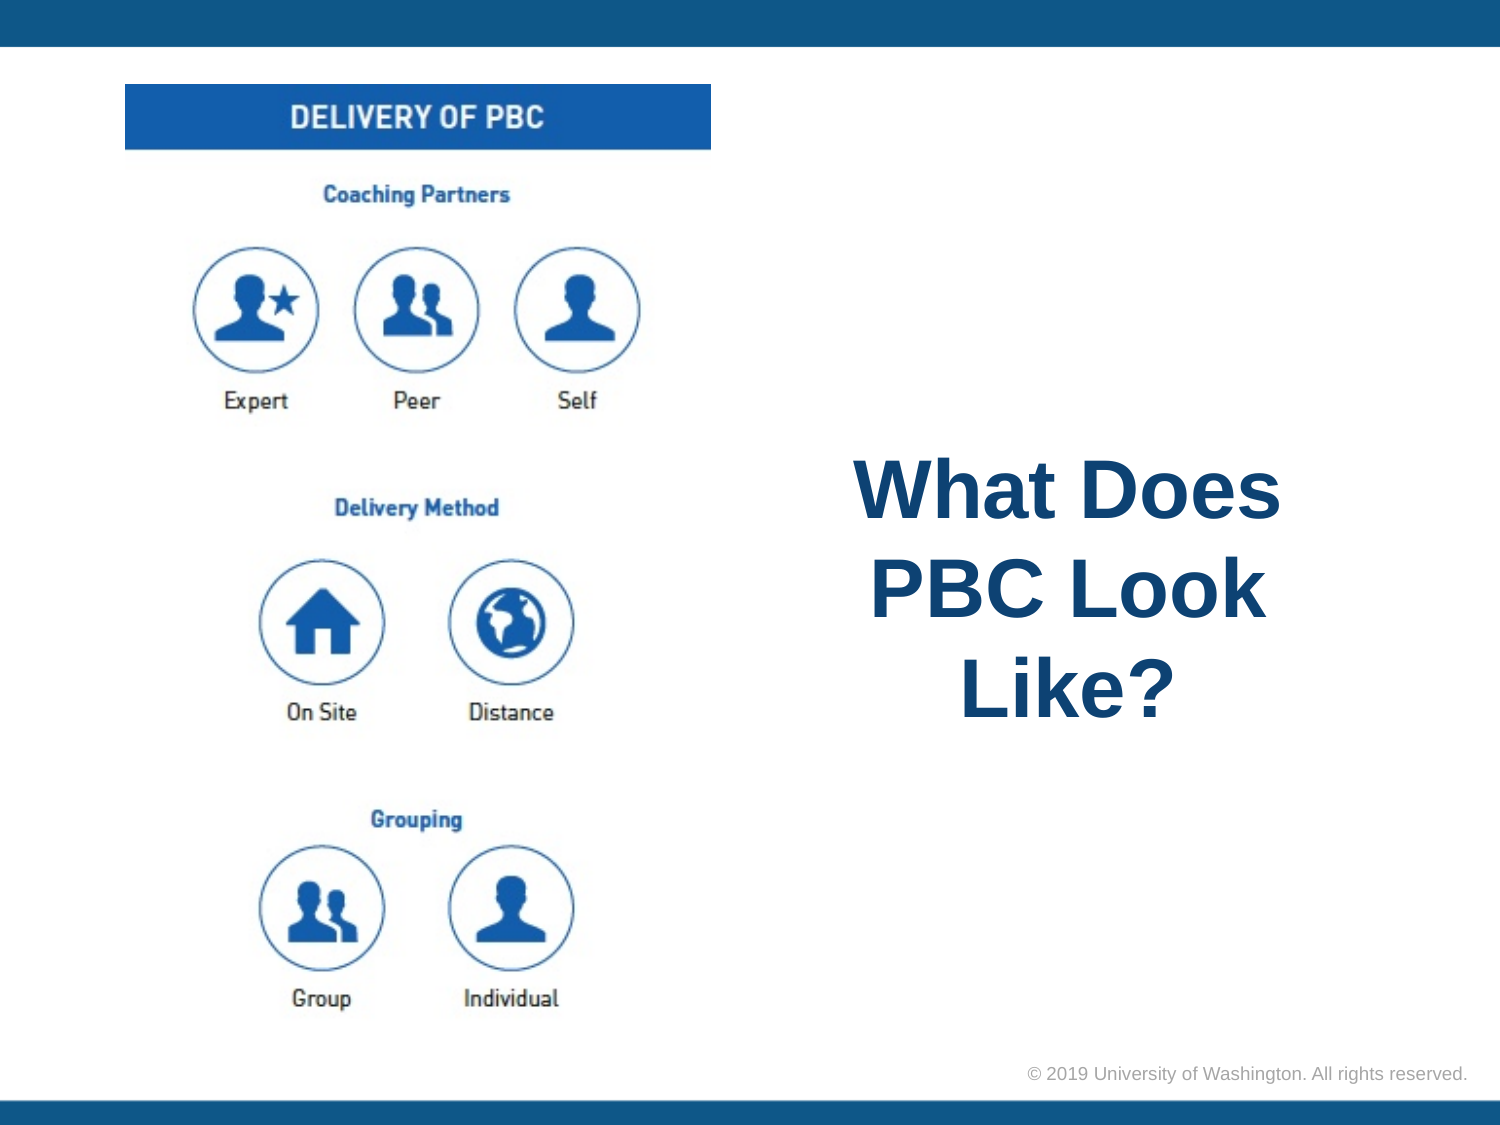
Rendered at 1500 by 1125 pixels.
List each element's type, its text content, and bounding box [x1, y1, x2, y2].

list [125, 84, 711, 1041]
title What Does PBC Look Like? [789, 376, 1347, 793]
picture [0, 0, 1500, 1125]
